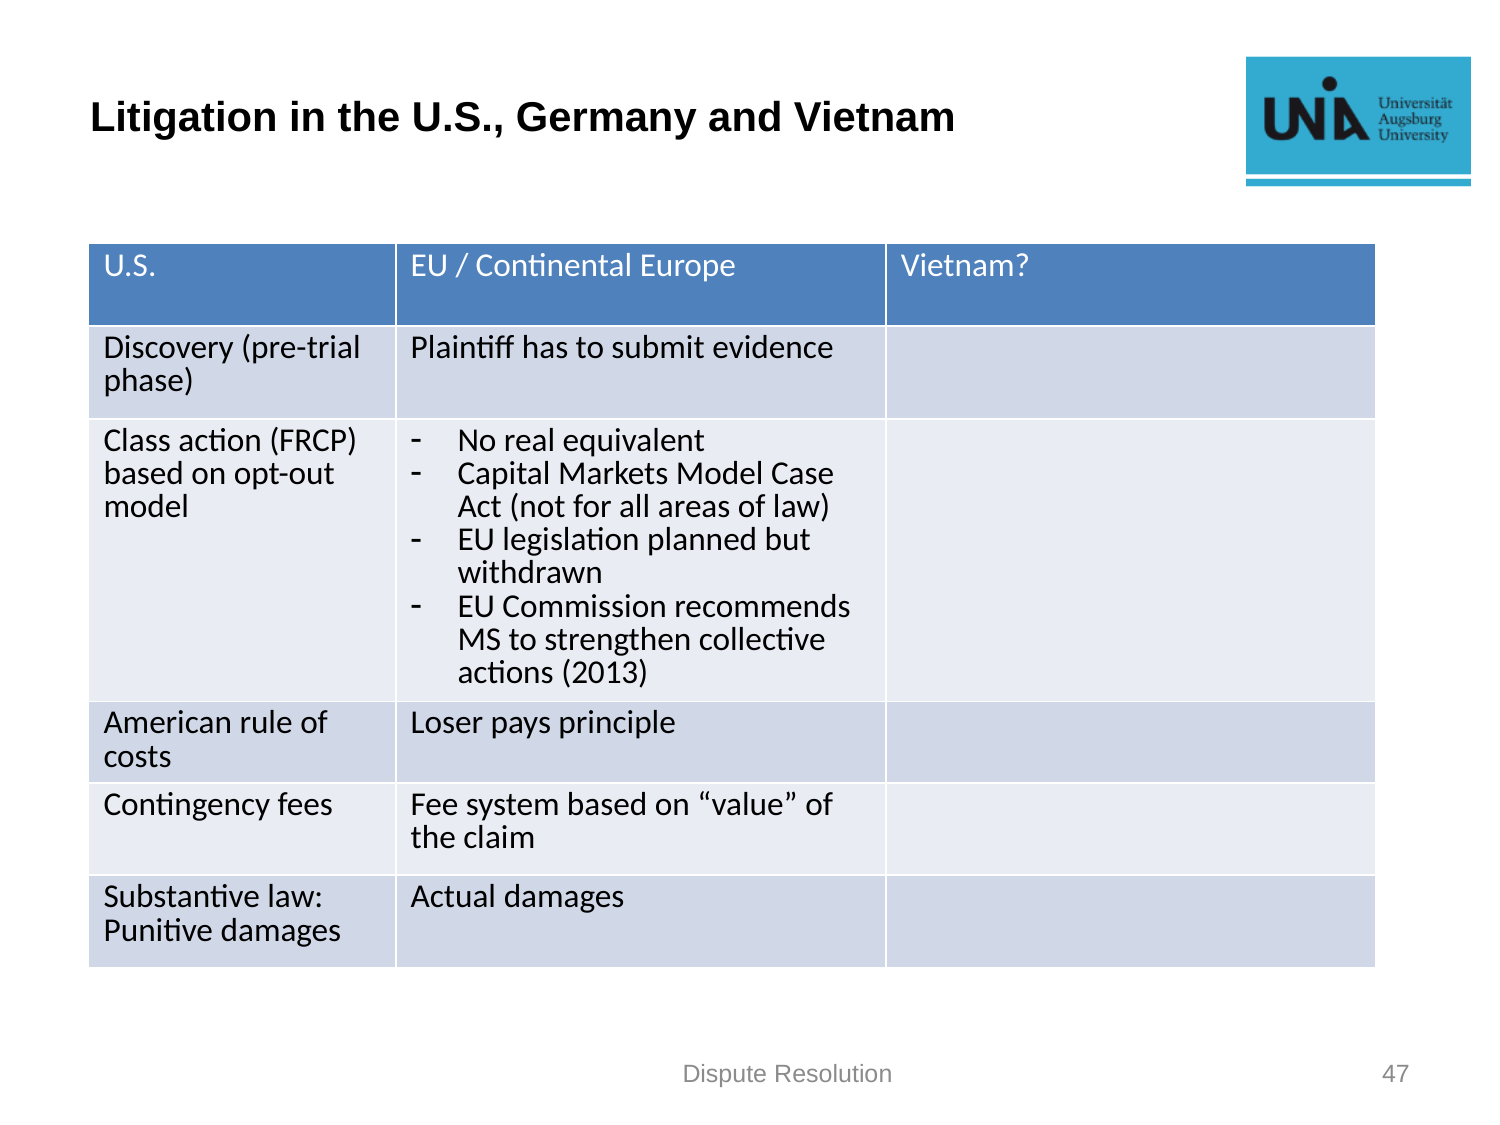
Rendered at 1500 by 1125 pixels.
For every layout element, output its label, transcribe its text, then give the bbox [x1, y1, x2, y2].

slide_number 47 [1338, 1042, 1425, 1103]
footer Dispute Resolution [254, 1042, 1322, 1103]
table_header EU / Continental Europe [397, 244, 885, 325]
table_cell [887, 876, 1375, 967]
title Litigation in the U.S., Germany and Vietnam [75, 45, 1176, 185]
table_cell [887, 784, 1375, 874]
table_header Vietnam? [887, 244, 1375, 325]
table_cell [887, 420, 1375, 701]
list –– [75, 267, 1400, 1010]
table_cell Class action (FRCP) based on opt-out model [89, 420, 395, 701]
table_cell [887, 327, 1375, 418]
table_header U.S. [89, 244, 395, 325]
table_cell Actual damages [397, 876, 885, 967]
table_cell Fee system based on “value” of the claim [397, 784, 885, 874]
table_cell Substantive law: Punitive damages [89, 876, 395, 967]
table_cell Plaintiff has to submit evidence [397, 327, 885, 418]
table_cell Contingency fees [89, 784, 395, 874]
table_cell Discovery (pre-trial phase) [89, 327, 395, 418]
table_cell No real equivalent Capital Markets Model Case Act (not for all areas of law) EU legislation planned but withdrawn EU Commission recommends MS to strengthen collective actions (2013) [397, 420, 885, 701]
picture [1246, 42, 1471, 188]
table_cell [887, 702, 1375, 782]
table_cell Loser pays principle [397, 702, 885, 782]
table_cell American rule of costs [89, 702, 395, 782]
